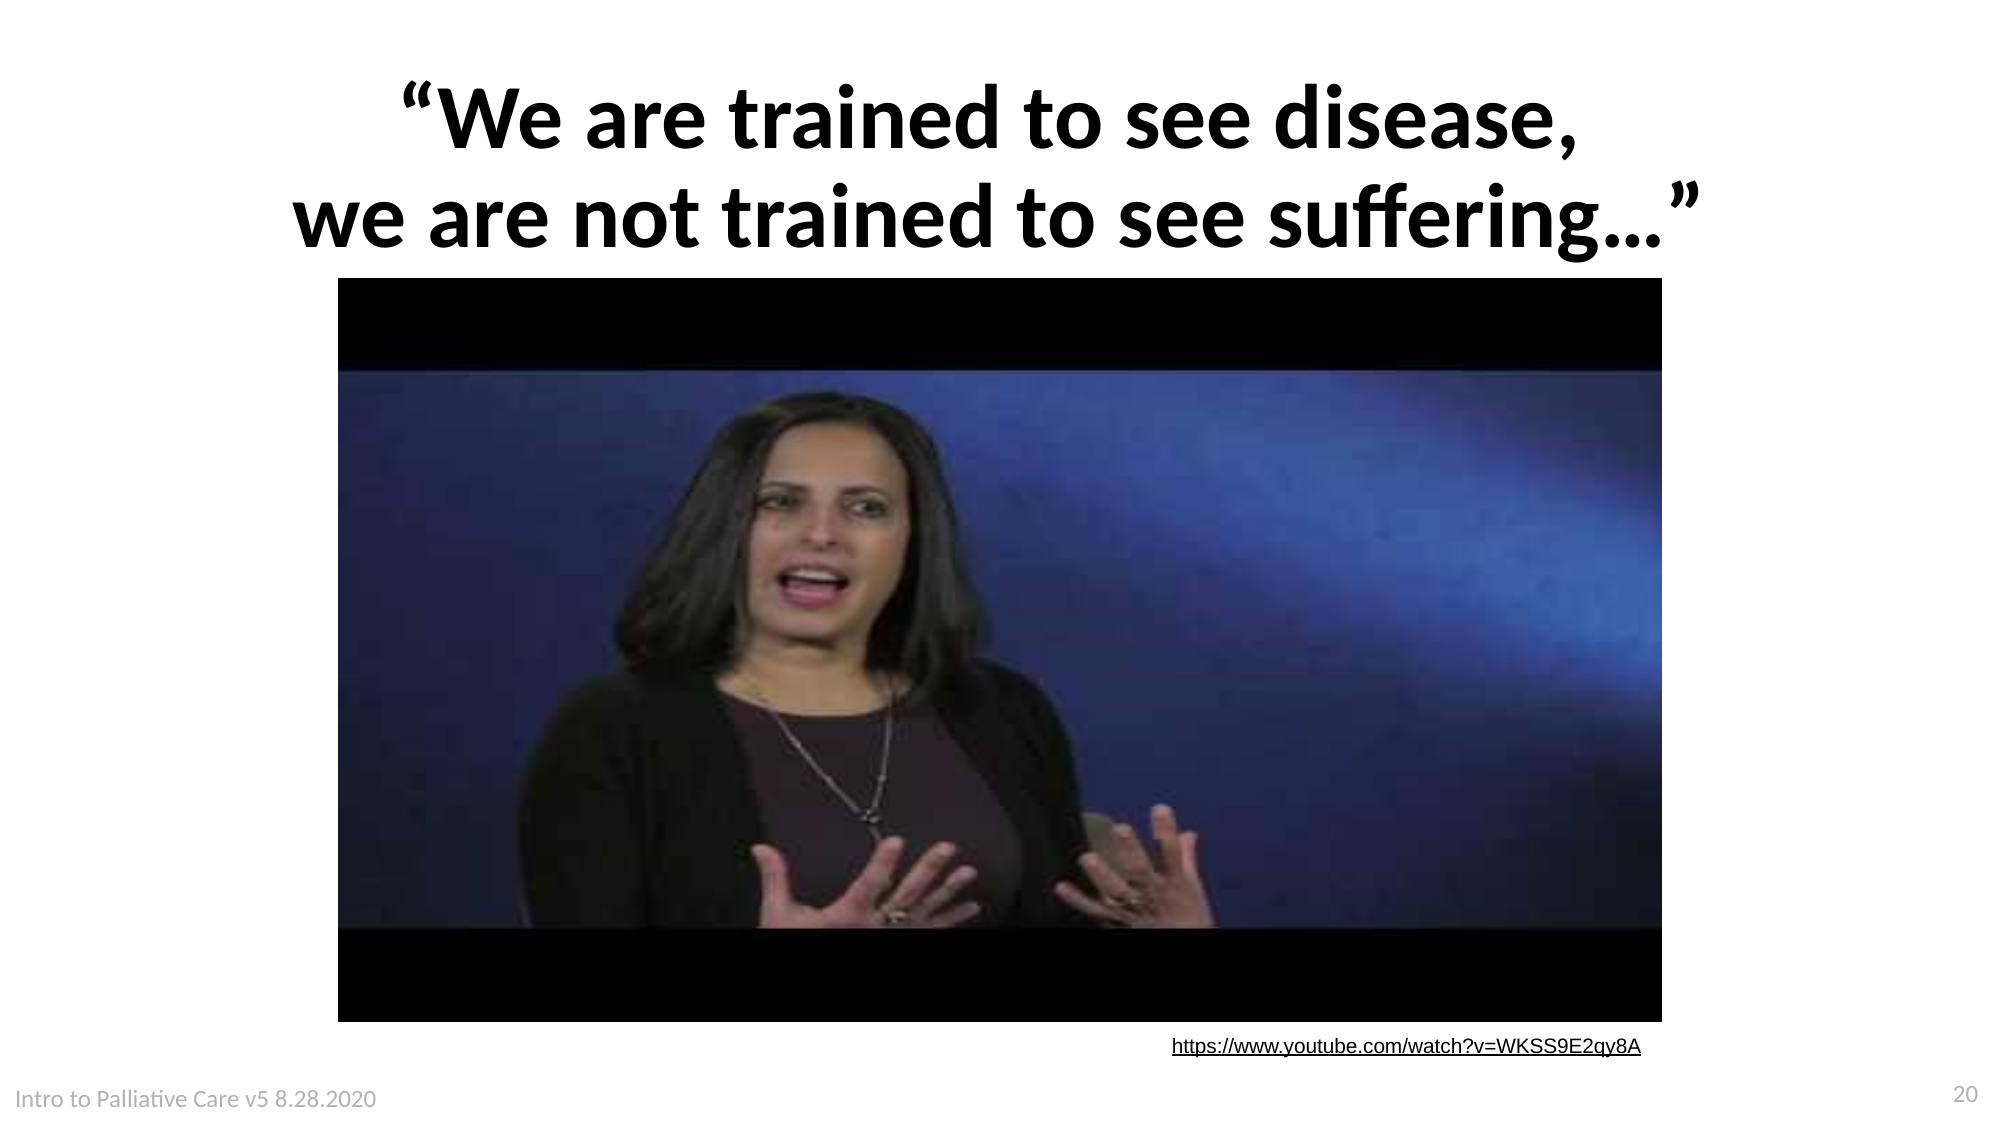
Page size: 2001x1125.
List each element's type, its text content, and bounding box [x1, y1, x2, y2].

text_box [337, 277, 1663, 1023]
slide_number 20 [1429, 1062, 1994, 1123]
title “We are trained to see disease, we are not trained to see suffering…” [137, 59, 1863, 278]
text_box https://www.youtube.com/watch?v=WKSS9E2qy8A [1156, 1024, 1669, 1065]
footer Intro to Palliative Care v5 8.28.2020 [0, 1067, 1315, 1125]
